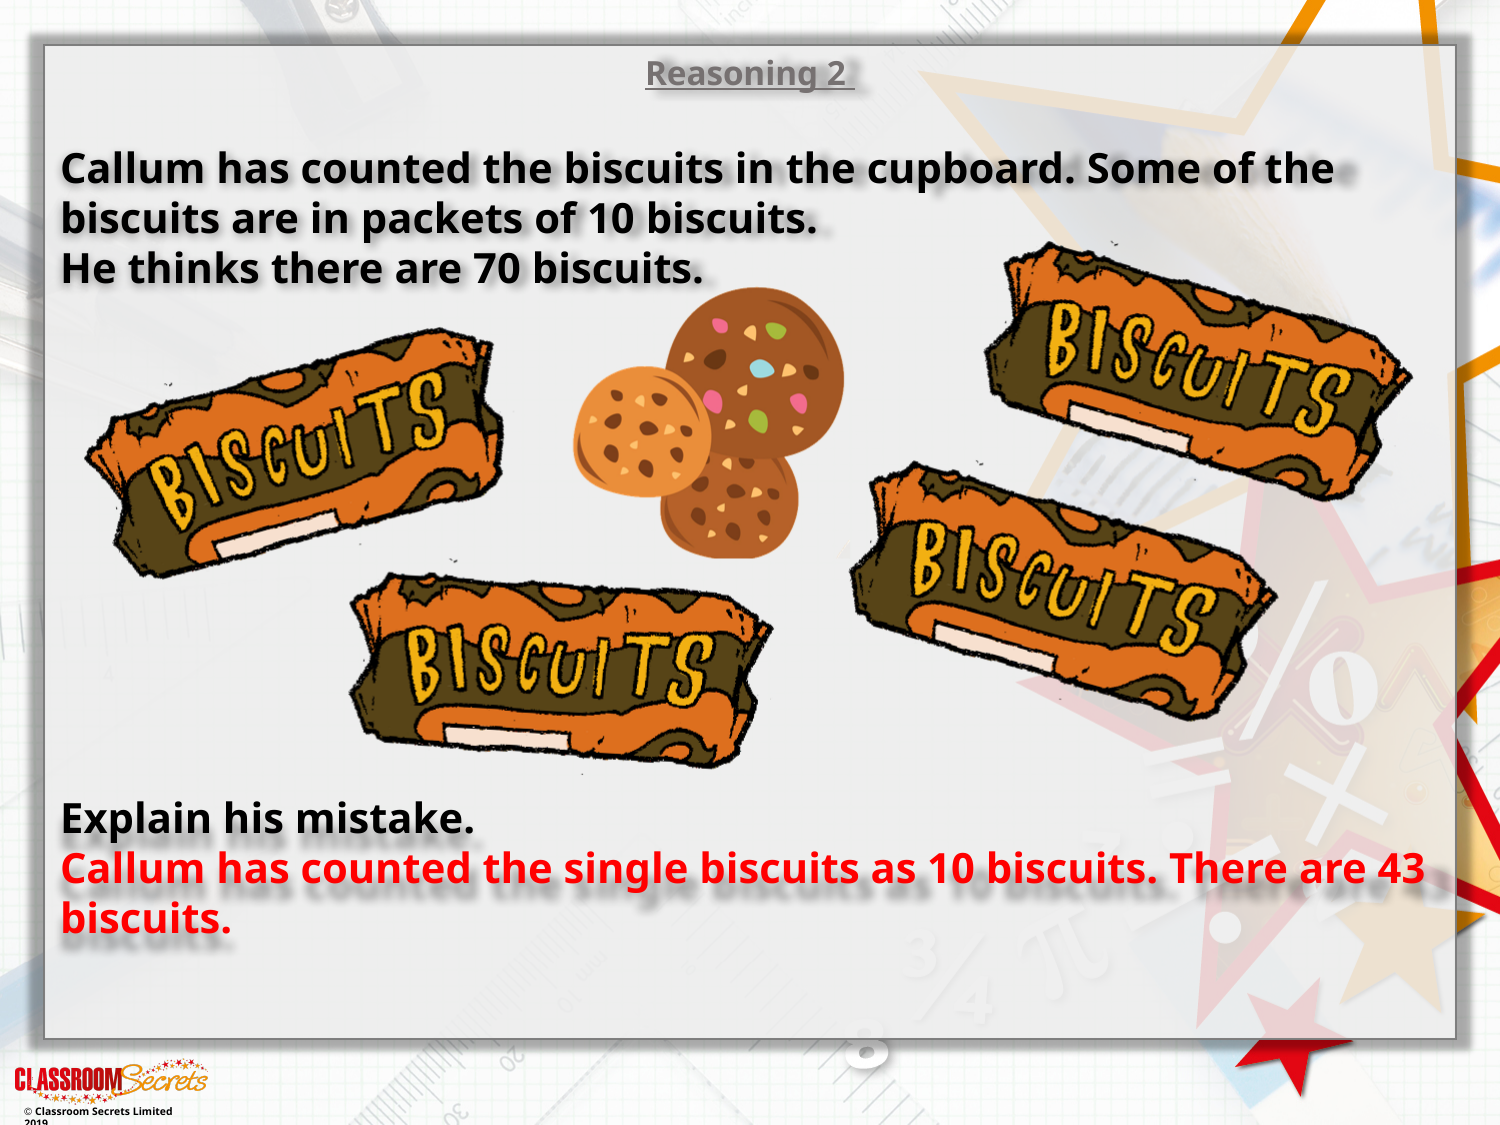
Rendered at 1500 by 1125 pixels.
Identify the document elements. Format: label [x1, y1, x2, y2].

picture [0, 0, 1500, 1125]
text_box [9, 1058, 213, 1125]
